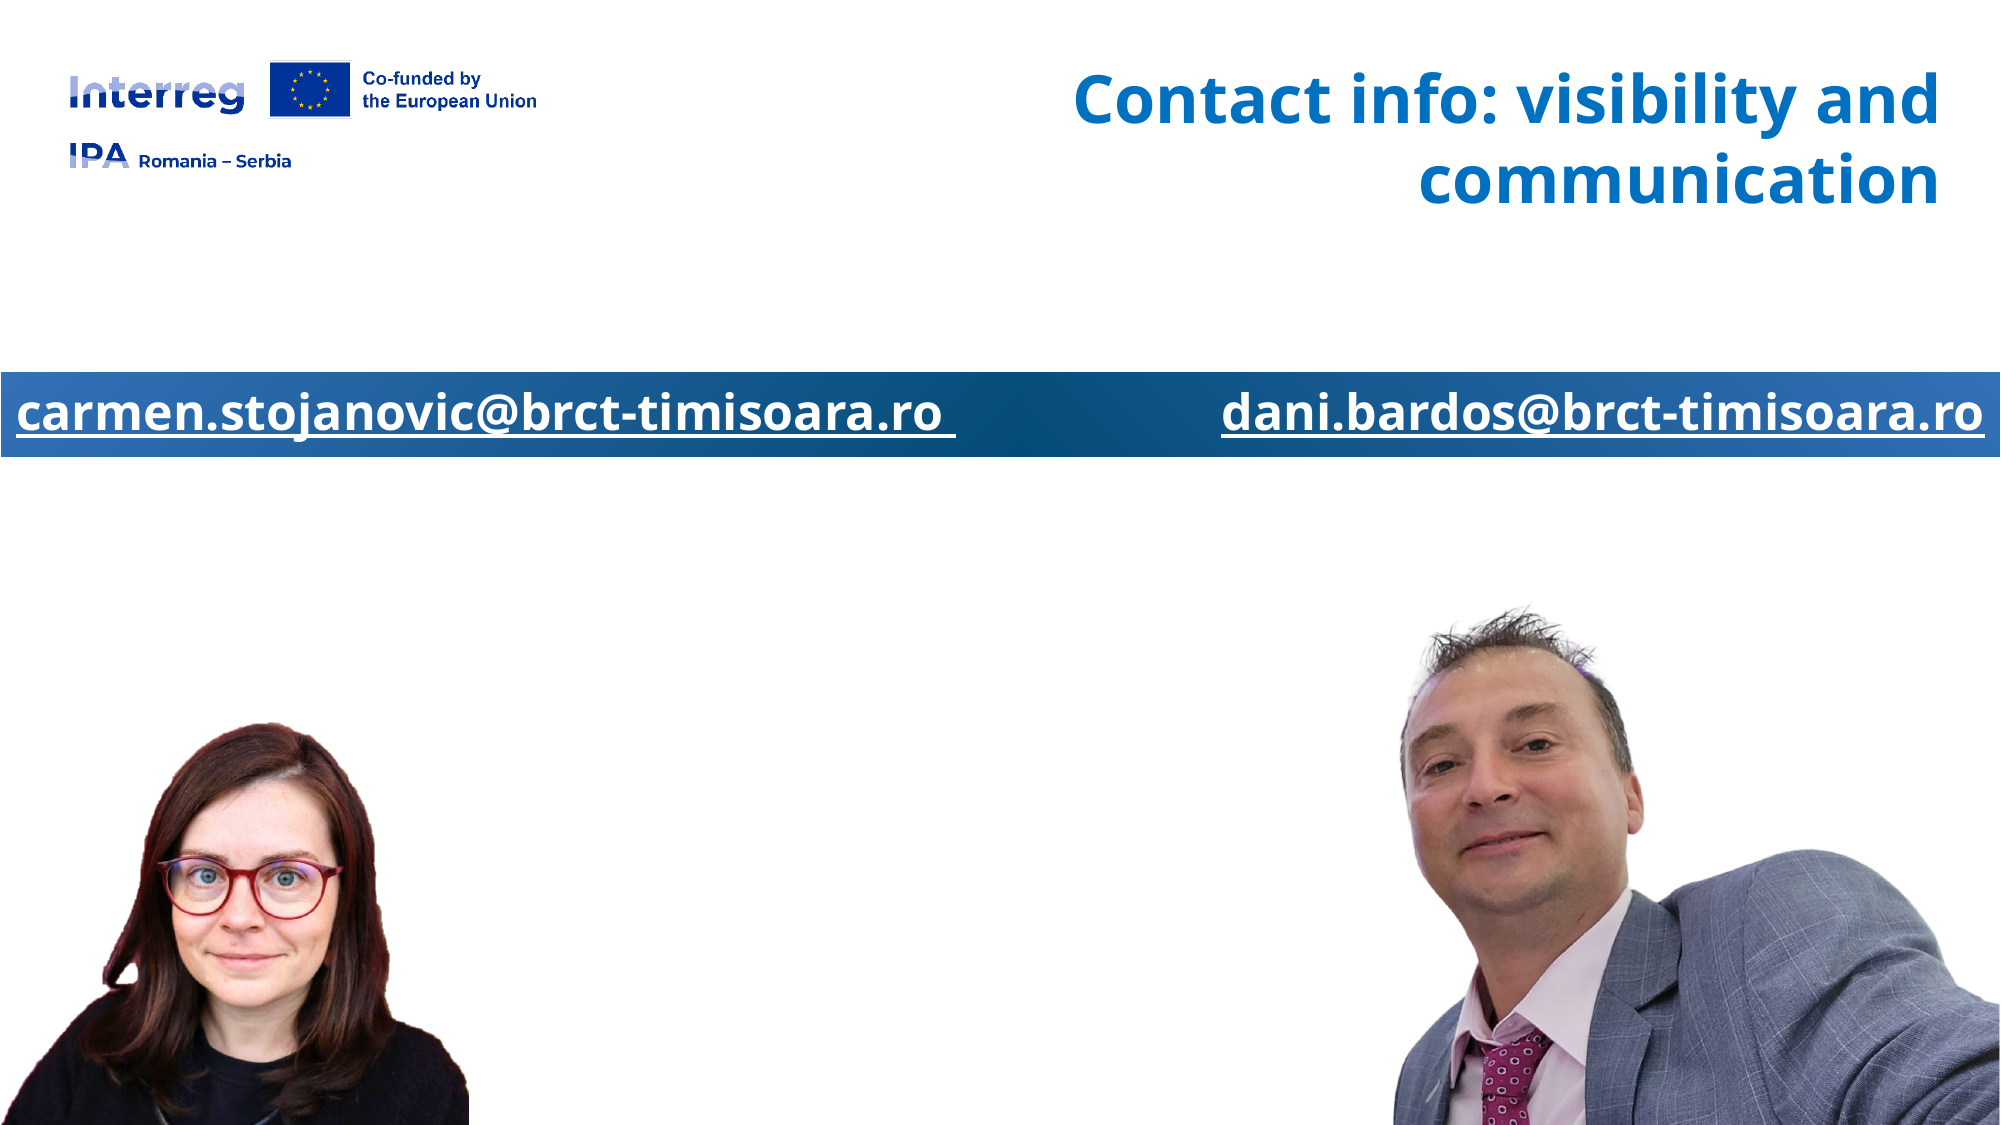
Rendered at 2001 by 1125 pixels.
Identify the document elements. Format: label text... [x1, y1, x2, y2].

list dani.bardos@brct-timisoara.ro [1024, 372, 2000, 457]
picture [0, 656, 469, 1125]
picture [1365, 582, 2000, 1125]
text_box carmen.stojanovic@brct-timisoara.ro [1, 372, 1024, 457]
title Contact info: visibility and communication [988, 54, 1957, 220]
picture [43, 36, 563, 194]
